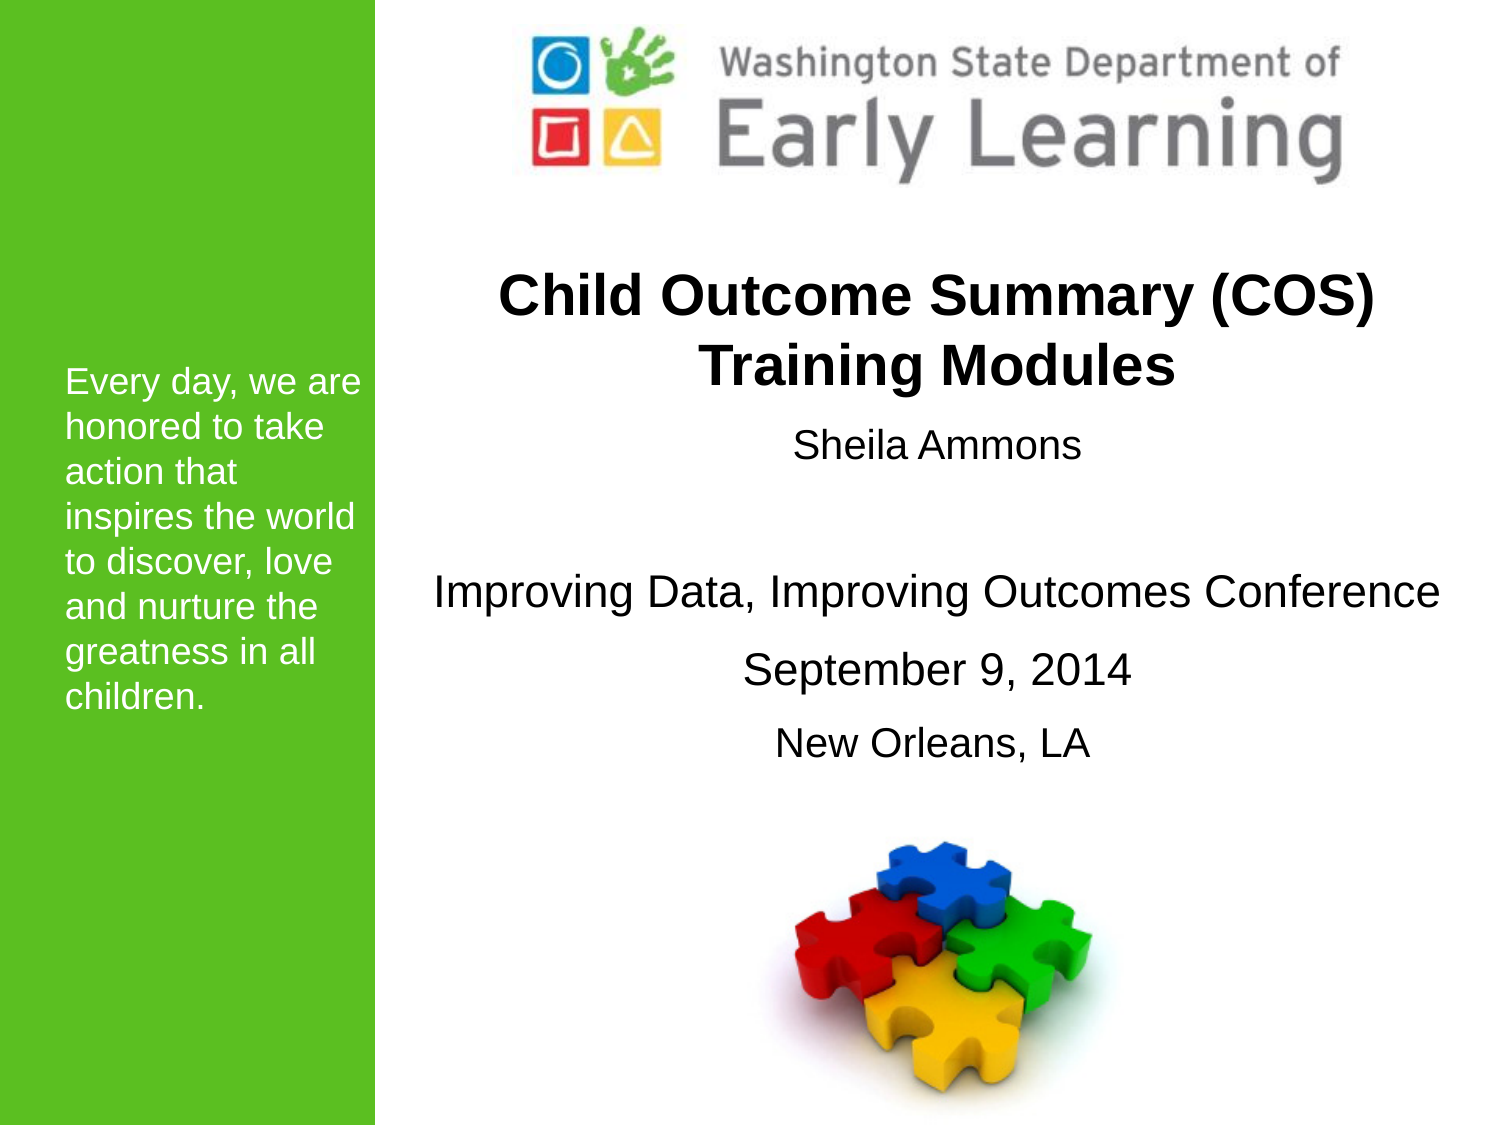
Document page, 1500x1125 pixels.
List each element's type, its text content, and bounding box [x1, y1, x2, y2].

text_box Every day, we are honored to take action that inspires the world to discover, love and nurture the greatness in all children. [50, 349, 388, 905]
picture [512, 24, 1363, 188]
text_box Child Outcome Summary (COS) Training Modules Sheila Ammons Improving Data, Improving Outcomes Conference September 9, 2014 New Orleans, LA [387, 249, 1488, 1057]
picture [735, 812, 1149, 1125]
text_box [0, 0, 377, 1125]
